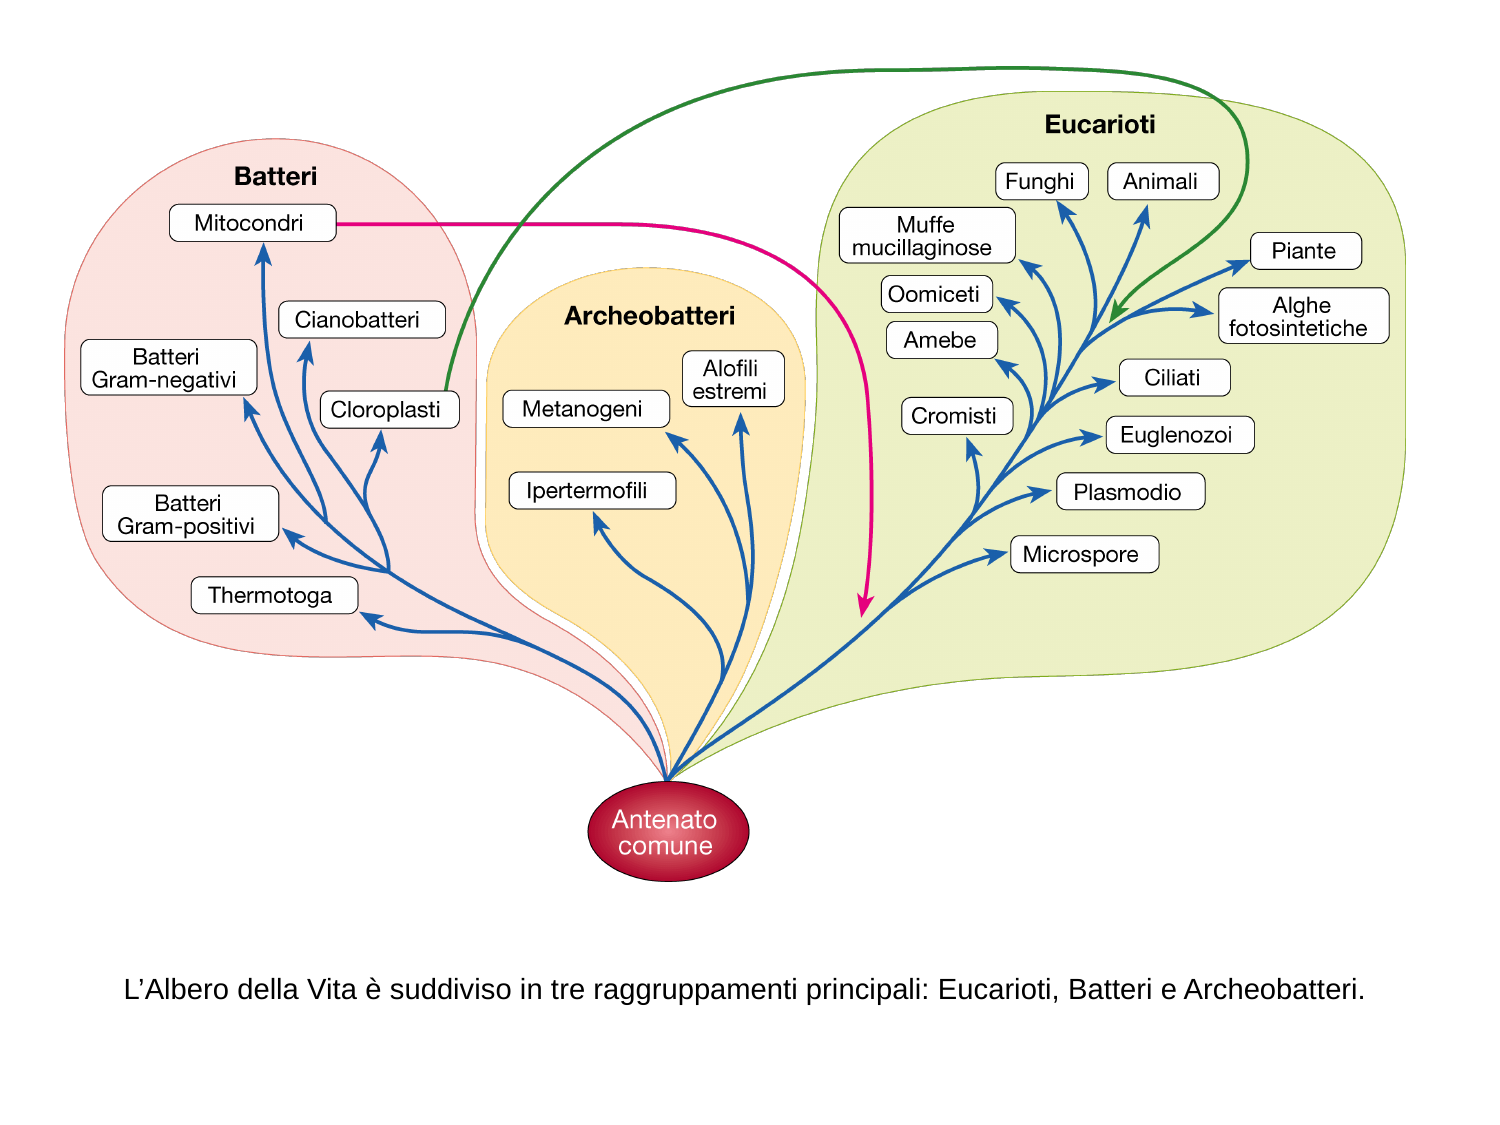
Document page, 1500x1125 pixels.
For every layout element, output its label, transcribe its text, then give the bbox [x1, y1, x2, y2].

text_box L’Albero della Vita è suddiviso in tre raggruppamenti principali: Eucarioti, Batteri e Archeobatteri. [10, 968, 1490, 1013]
picture [64, 66, 1407, 882]
